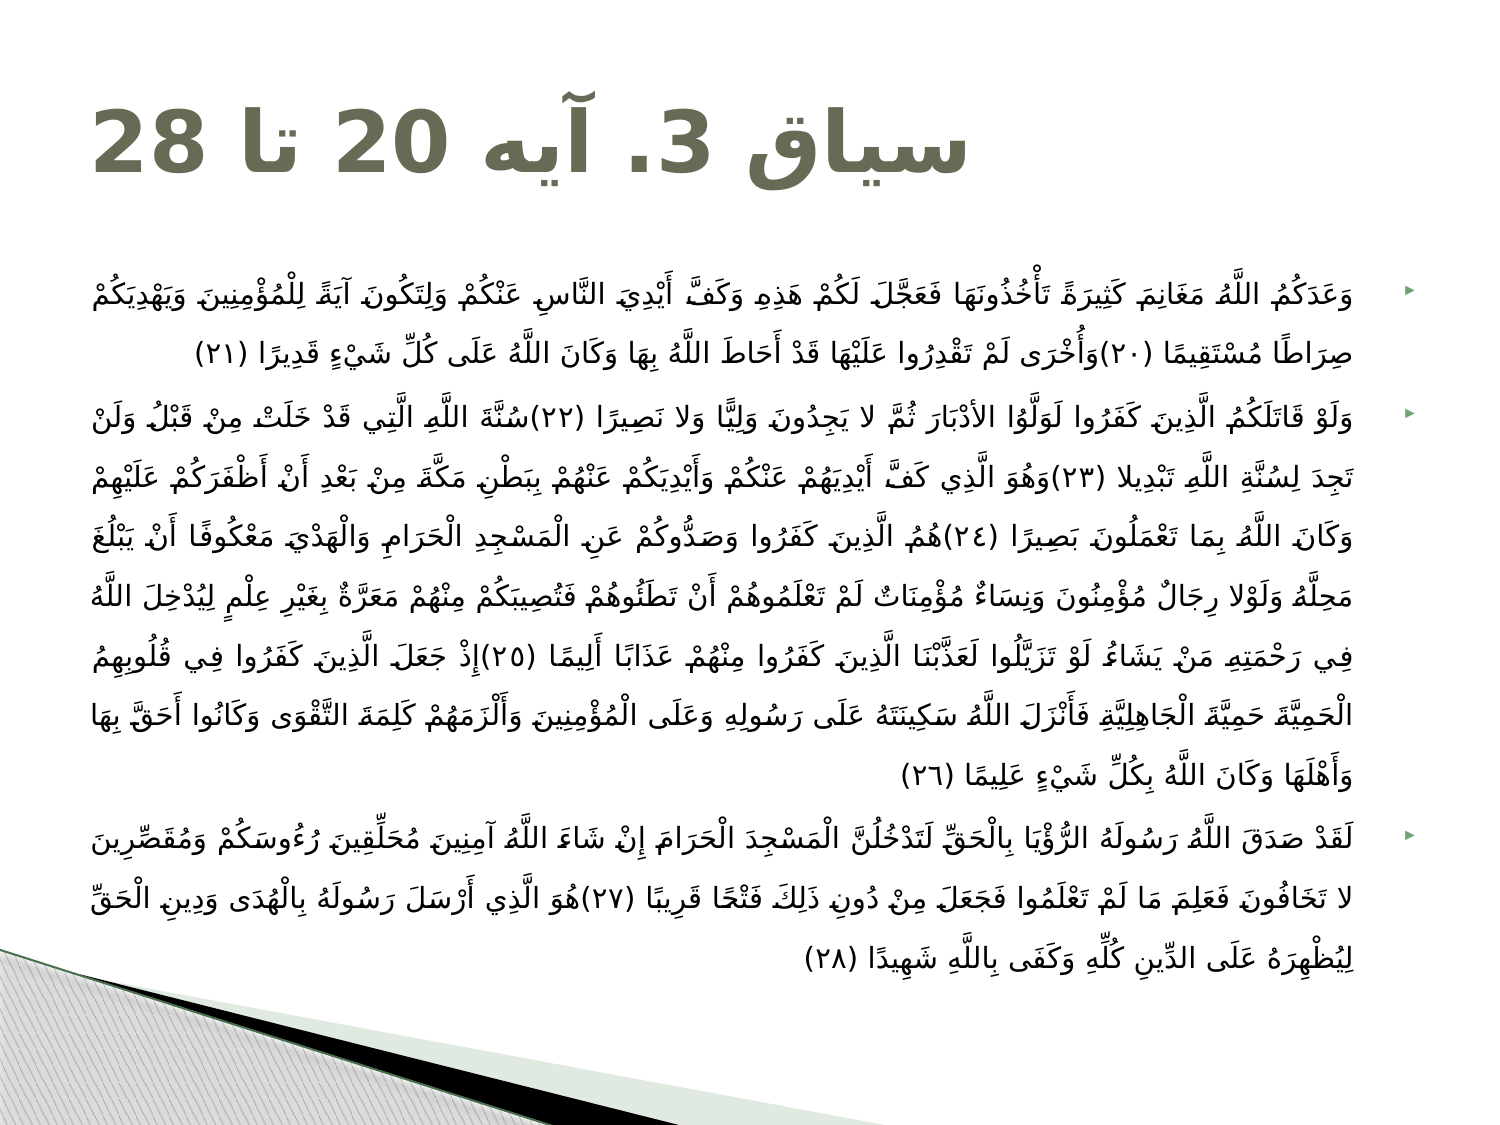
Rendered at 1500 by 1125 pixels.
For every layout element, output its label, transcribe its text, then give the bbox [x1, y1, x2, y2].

list وَعَدَكُمُ اللَّهُ مَغَانِمَ كَثِيرَةً تَأْخُذُونَهَا فَعَجَّلَ لَكُمْ هَذِهِ وَكَفَّ أَيْدِيَ النَّاسِ عَنْكُمْ وَلِتَكُونَ آيَةً لِلْمُؤْمِنِينَ وَيَهْدِيَكُمْ صِرَاطًا مُسْتَقِيمًا (٢٠)وَأُخْرَى لَمْ تَقْدِرُوا عَلَيْهَا قَدْ أَحَاطَ اللَّهُ بِهَا وَكَانَ اللَّهُ عَلَى كُلِّ شَيْءٍ قَدِيرًا (٢١) وَلَوْ قَاتَلَكُمُ الَّذِينَ كَفَرُوا لَوَلَّوُا الأدْبَارَ ثُمَّ لا يَجِدُونَ وَلِيًّا وَلا نَصِيرًا (٢٢)سُنَّةَ اللَّهِ الَّتِي قَدْ خَلَتْ مِنْ قَبْلُ وَلَنْ تَجِدَ لِسُنَّةِ اللَّهِ تَبْدِيلا (٢٣)وَهُوَ الَّذِي كَفَّ أَيْدِيَهُمْ عَنْكُمْ وَأَيْدِيَكُمْ عَنْهُمْ بِبَطْنِ مَكَّةَ مِنْ بَعْدِ أَنْ أَظْفَرَكُمْ عَلَيْهِمْ وَكَانَ اللَّهُ بِمَا تَعْمَلُونَ بَصِيرًا (٢٤)هُمُ الَّذِينَ كَفَرُوا وَصَدُّوكُمْ عَنِ الْمَسْجِدِ الْحَرَامِ وَالْهَدْيَ مَعْكُوفًا أَنْ يَبْلُغَ مَحِلَّهُ وَلَوْلا رِجَالٌ مُؤْمِنُونَ وَنِسَاءٌ مُؤْمِنَاتٌ لَمْ تَعْلَمُوهُمْ أَنْ تَطَئُوهُمْ فَتُصِيبَكُمْ مِنْهُمْ مَعَرَّةٌ بِغَيْرِ عِلْمٍ لِيُدْخِلَ اللَّهُ فِي رَحْمَتِهِ مَنْ يَشَاءُ لَوْ تَزَيَّلُوا لَعَذَّبْنَا الَّذِينَ كَفَرُوا مِنْهُمْ عَذَابًا أَلِيمًا (٢٥)إِذْ جَعَلَ الَّذِينَ كَفَرُوا فِي قُلُوبِهِمُ الْحَمِيَّةَ حَمِيَّةَ الْجَاهِلِيَّةِ فَأَنْزَلَ اللَّهُ سَكِينَتَهُ عَلَى رَسُولِهِ وَعَلَى الْمُؤْمِنِينَ وَأَلْزَمَهُمْ كَلِمَةَ التَّقْوَى وَكَانُوا أَحَقَّ بِهَا وَأَهْلَهَا وَكَانَ اللَّهُ بِكُلِّ شَيْءٍ عَلِيمًا (٢٦) لَقَدْ صَدَقَ اللَّهُ رَسُولَهُ الرُّؤْيَا بِالْحَقِّ لَتَدْخُلُنَّ الْمَسْجِدَ الْحَرَامَ إِنْ شَاءَ اللَّهُ آمِنِينَ مُحَلِّقِينَ رُءُوسَكُمْ وَمُقَصِّرِينَ لا تَخَافُونَ فَعَلِمَ مَا لَمْ تَعْلَمُوا فَجَعَلَ مِنْ دُونِ ذَلِكَ فَتْحًا قَرِيبًا (٢٧)هُوَ الَّذِي أَرْسَلَ رَسُولَهُ بِالْهُدَى وَدِينِ الْحَقِّ لِيُظْهِرَهُ عَلَى الدِّينِ كُلِّهِ وَكَفَى بِاللَّهِ شَهِيدًا (٢٨) [75, 243, 1425, 986]
title سیاق 3. آیه 20 تا 28 [75, 45, 1425, 233]
